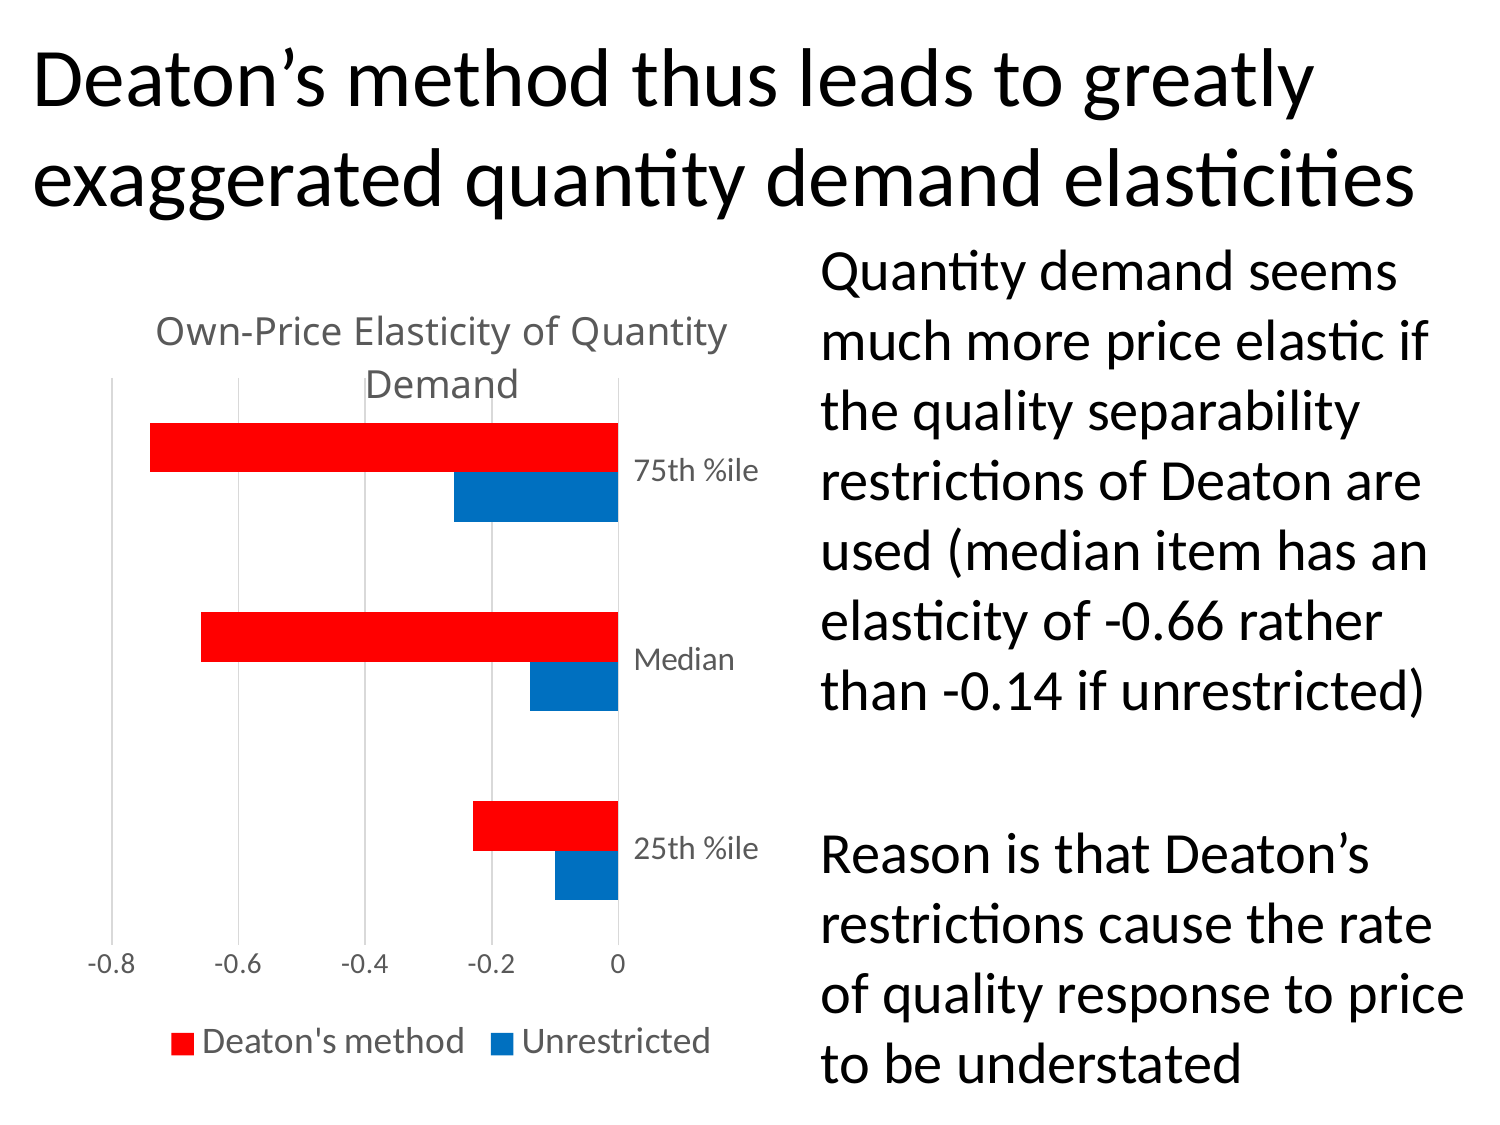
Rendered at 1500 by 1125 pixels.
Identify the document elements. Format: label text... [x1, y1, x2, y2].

chart [64, 266, 820, 1071]
list Quantity demand seems much more price elastic if the quality separability restrictions of Deaton are used (median item has an elasticity of -0.66 rather than -0.14 if unrestricted) Reason is that Deaton’s restrictions cause the rate of quality response to price to be understated [805, 224, 1500, 1030]
title Deaton’s method thus leads to greatly exaggerated quantity demand elasticities [17, 42, 1469, 231]
